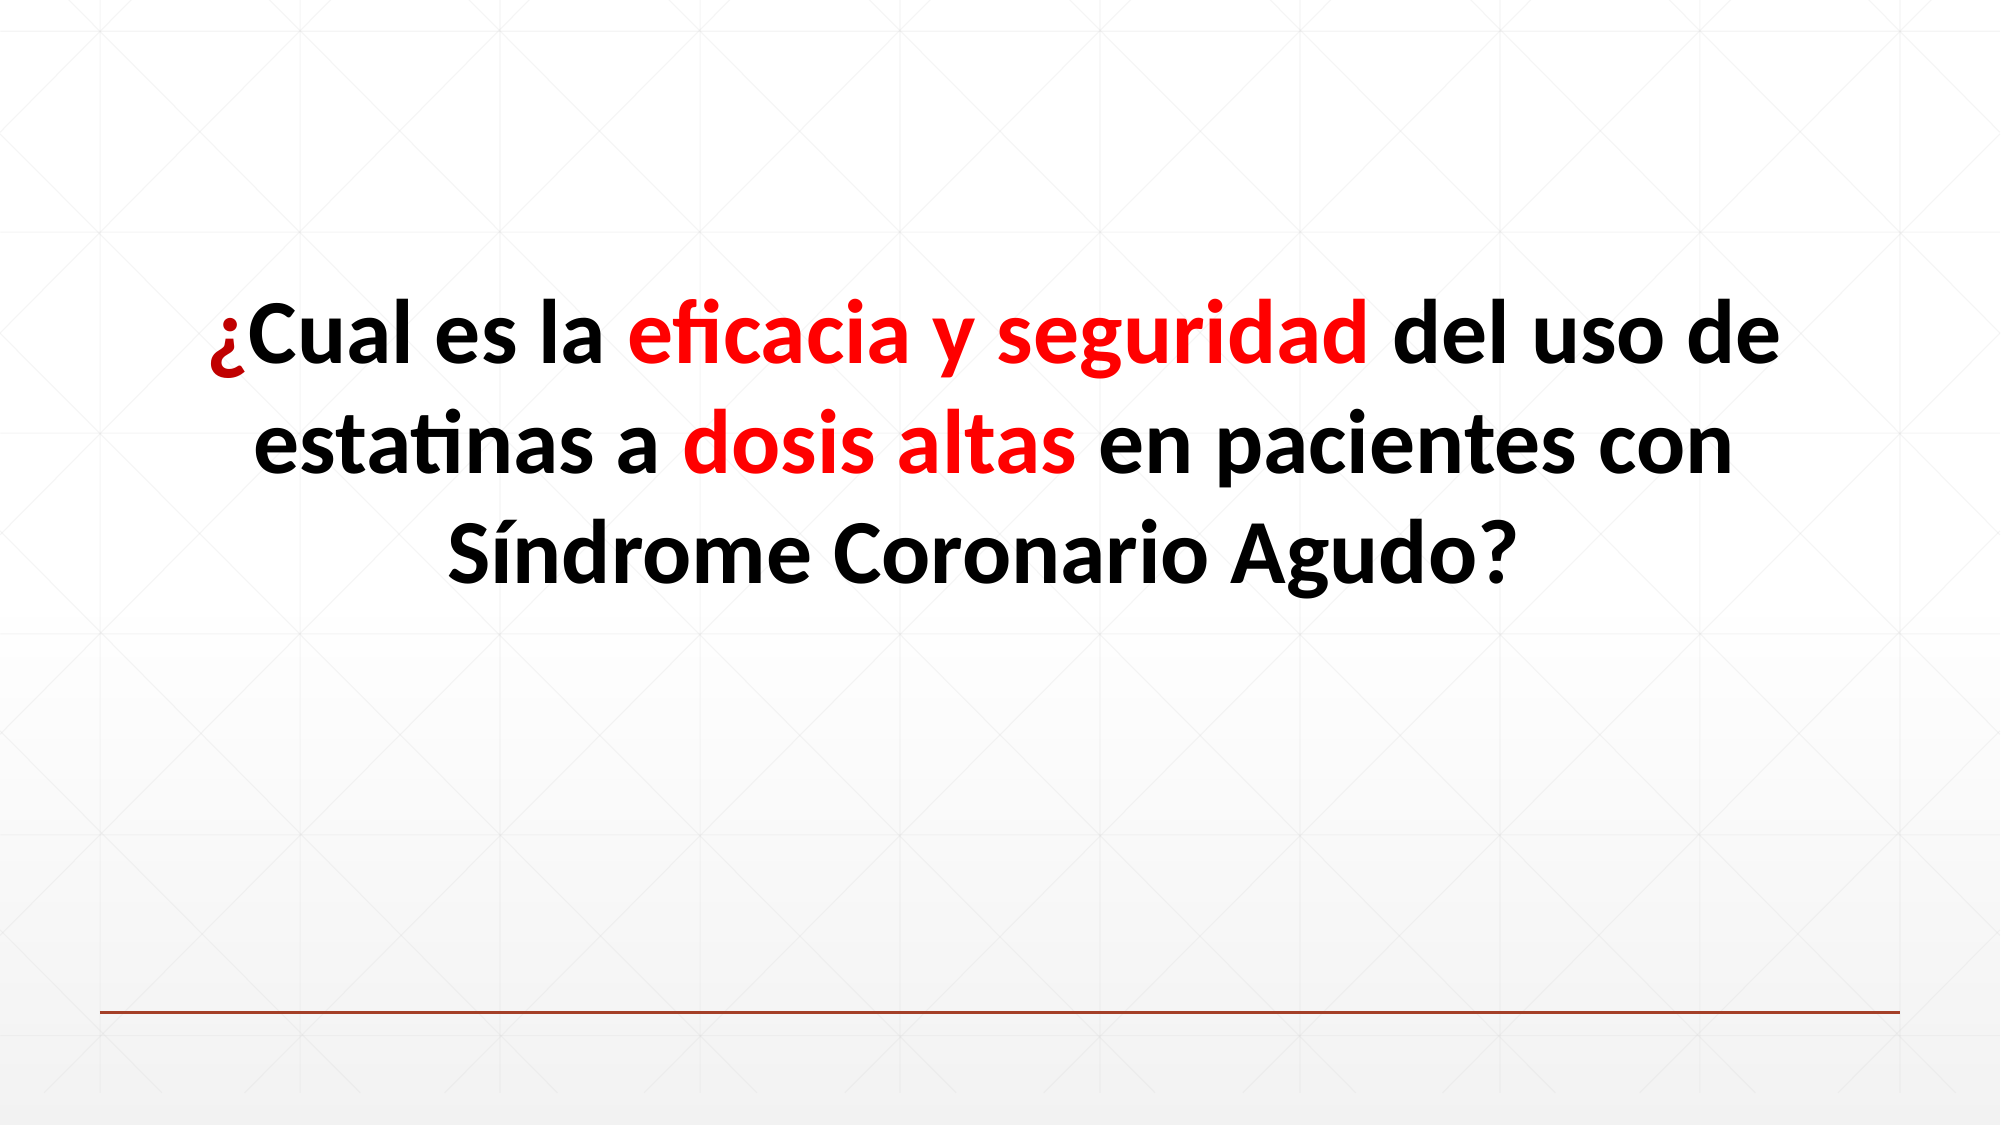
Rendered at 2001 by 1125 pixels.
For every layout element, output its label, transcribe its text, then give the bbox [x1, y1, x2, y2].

text_box ¿Cual es la eficacia y seguridad del uso de estatinas a dosis altas en pacientes con Síndrome Coronario Agudo? [85, 264, 1904, 610]
